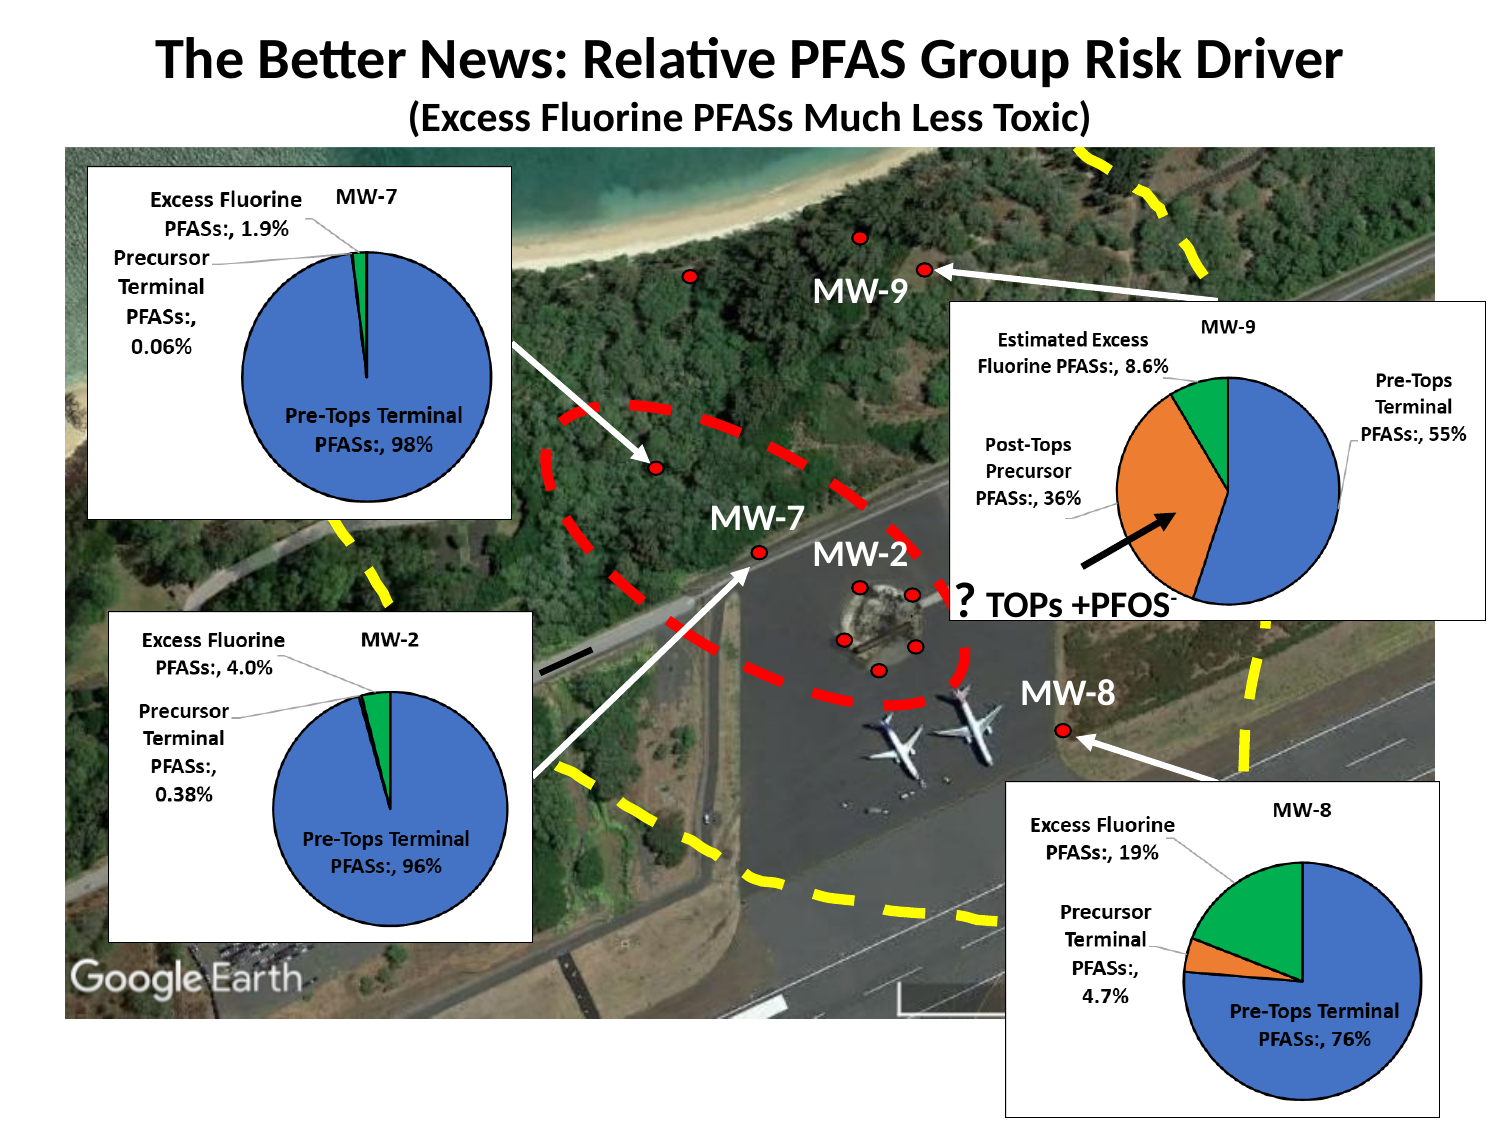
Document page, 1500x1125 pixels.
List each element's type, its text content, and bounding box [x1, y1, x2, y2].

picture [65, 99, 1440, 1118]
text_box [933, 269, 1218, 301]
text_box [1075, 736, 1218, 781]
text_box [512, 342, 651, 464]
text_box The Better News: Relative PFAS Group Risk Driver (Excess Fluorine PFASs Much Less Toxic) [0, 12, 1500, 148]
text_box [532, 566, 750, 777]
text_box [936, 300, 1486, 636]
